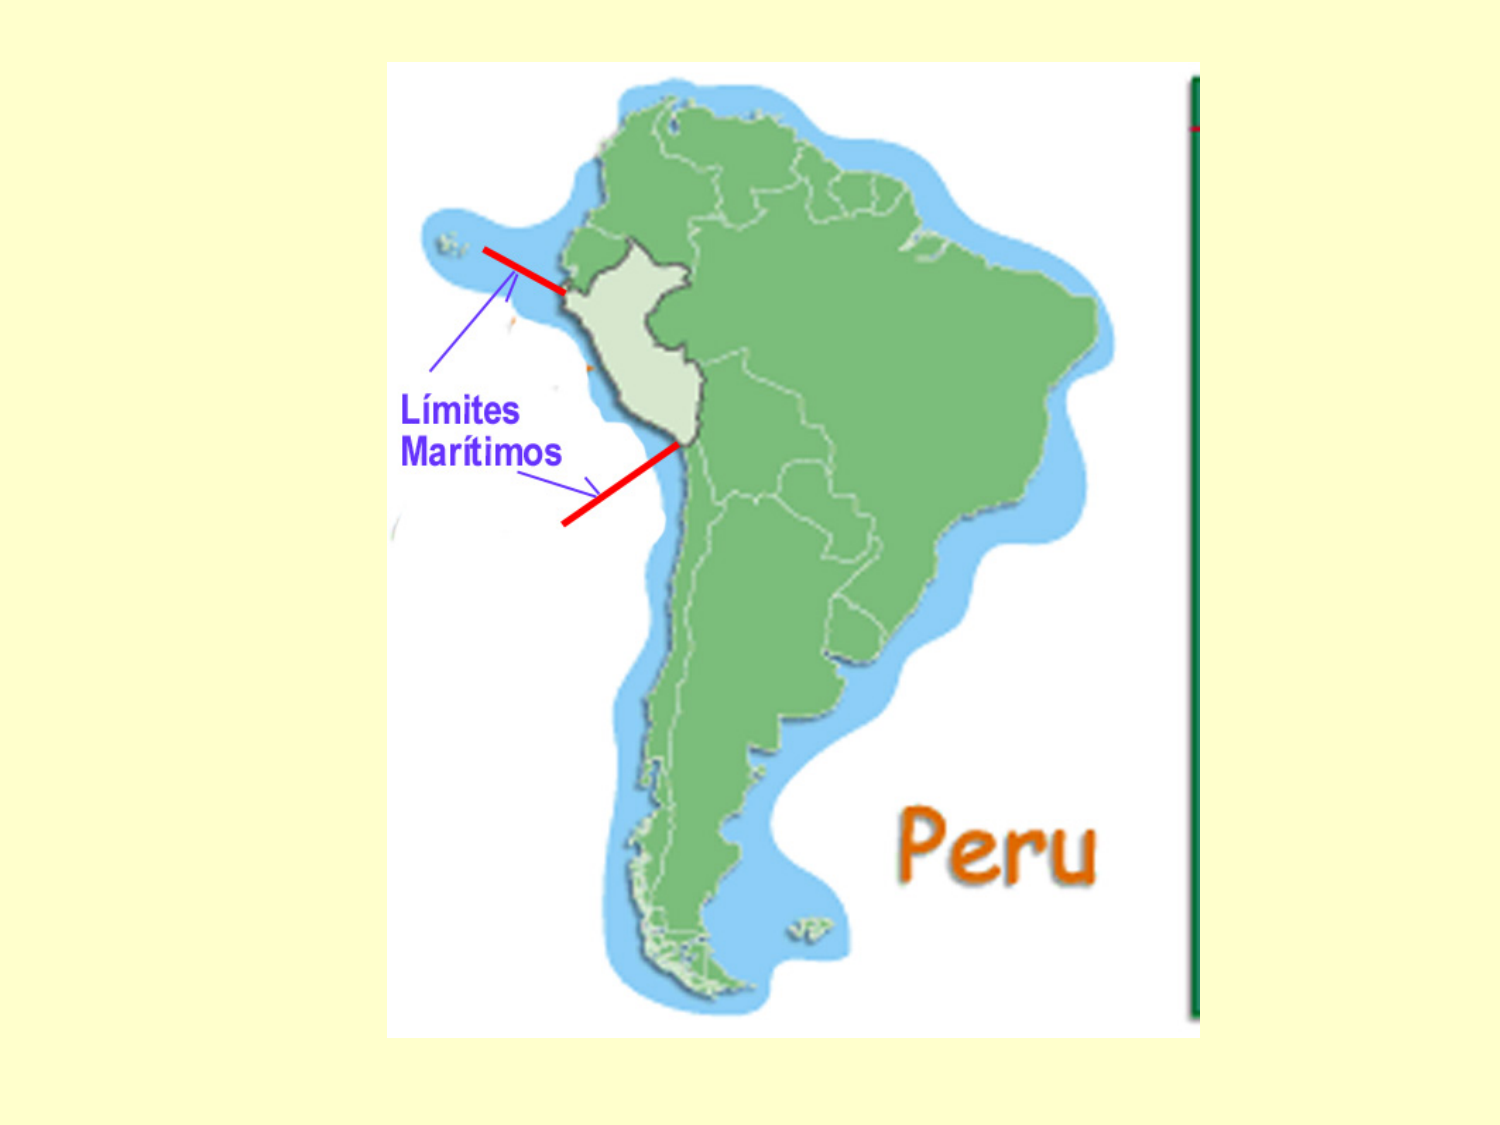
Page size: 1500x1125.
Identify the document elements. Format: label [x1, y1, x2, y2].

text_box [387, 62, 1201, 1038]
